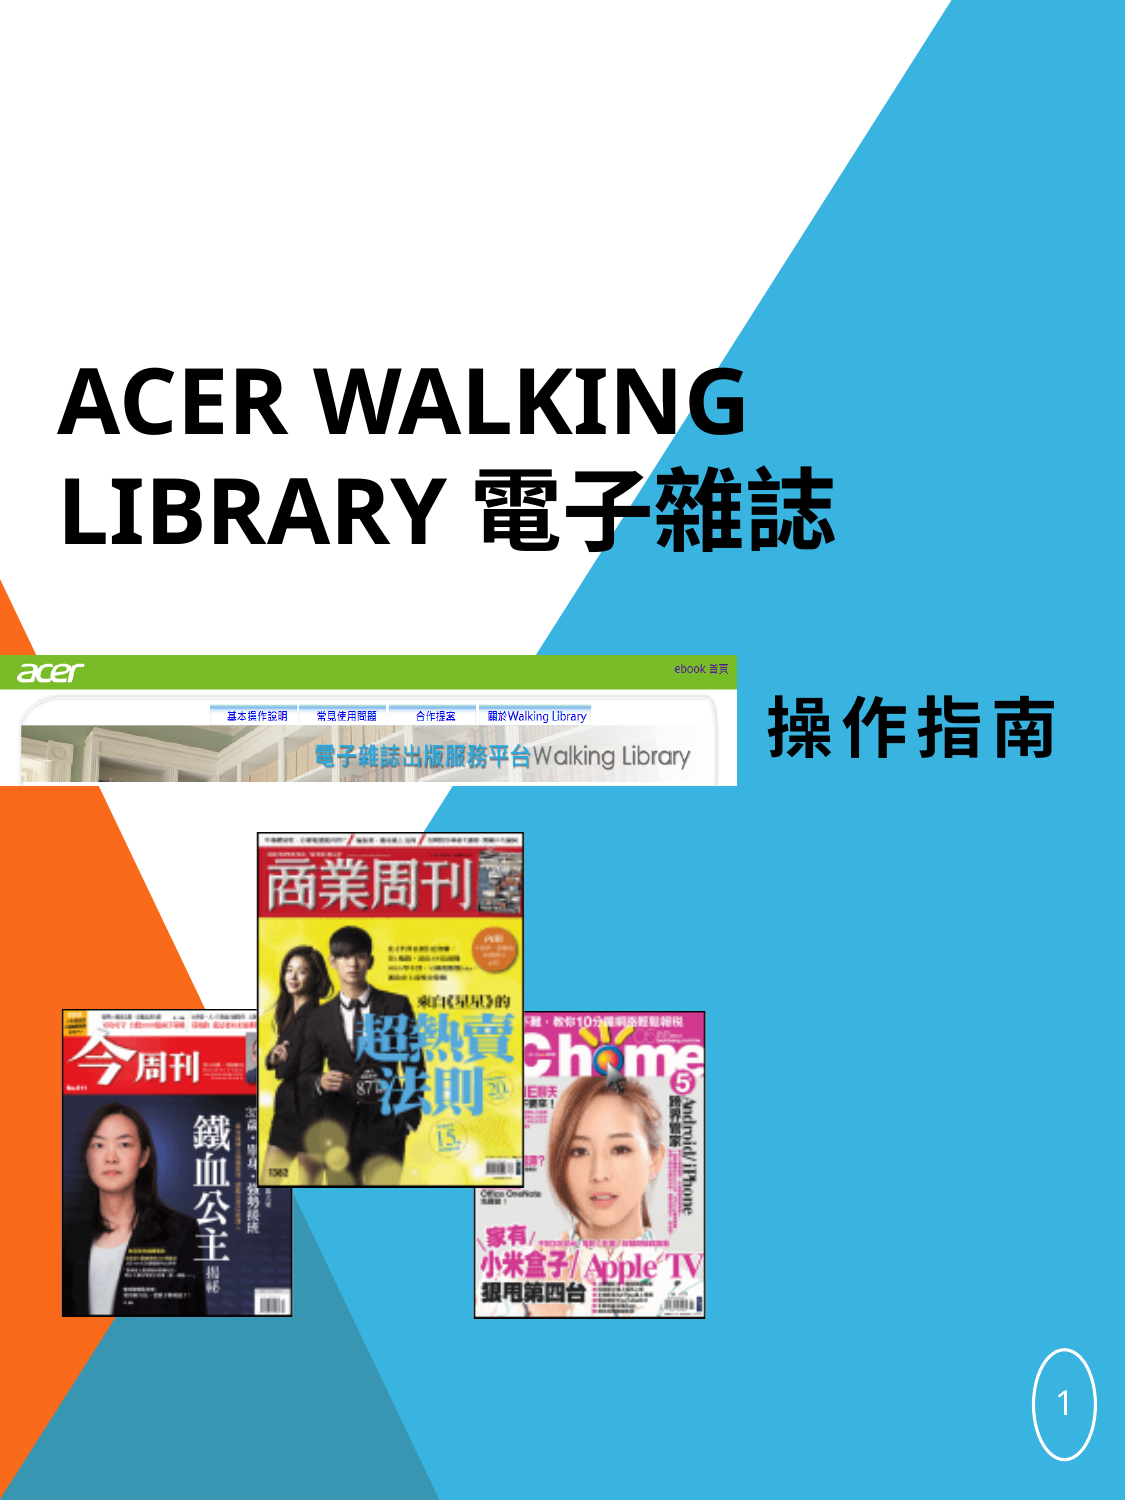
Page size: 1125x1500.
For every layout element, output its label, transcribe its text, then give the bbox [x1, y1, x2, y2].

subtitle 操作指南 [751, 684, 1106, 757]
title Acer Walking Library電子雜誌 [42, 324, 1106, 565]
slide_number 1 [1031, 1348, 1097, 1462]
picture [59, 832, 709, 1320]
picture [0, 655, 737, 786]
